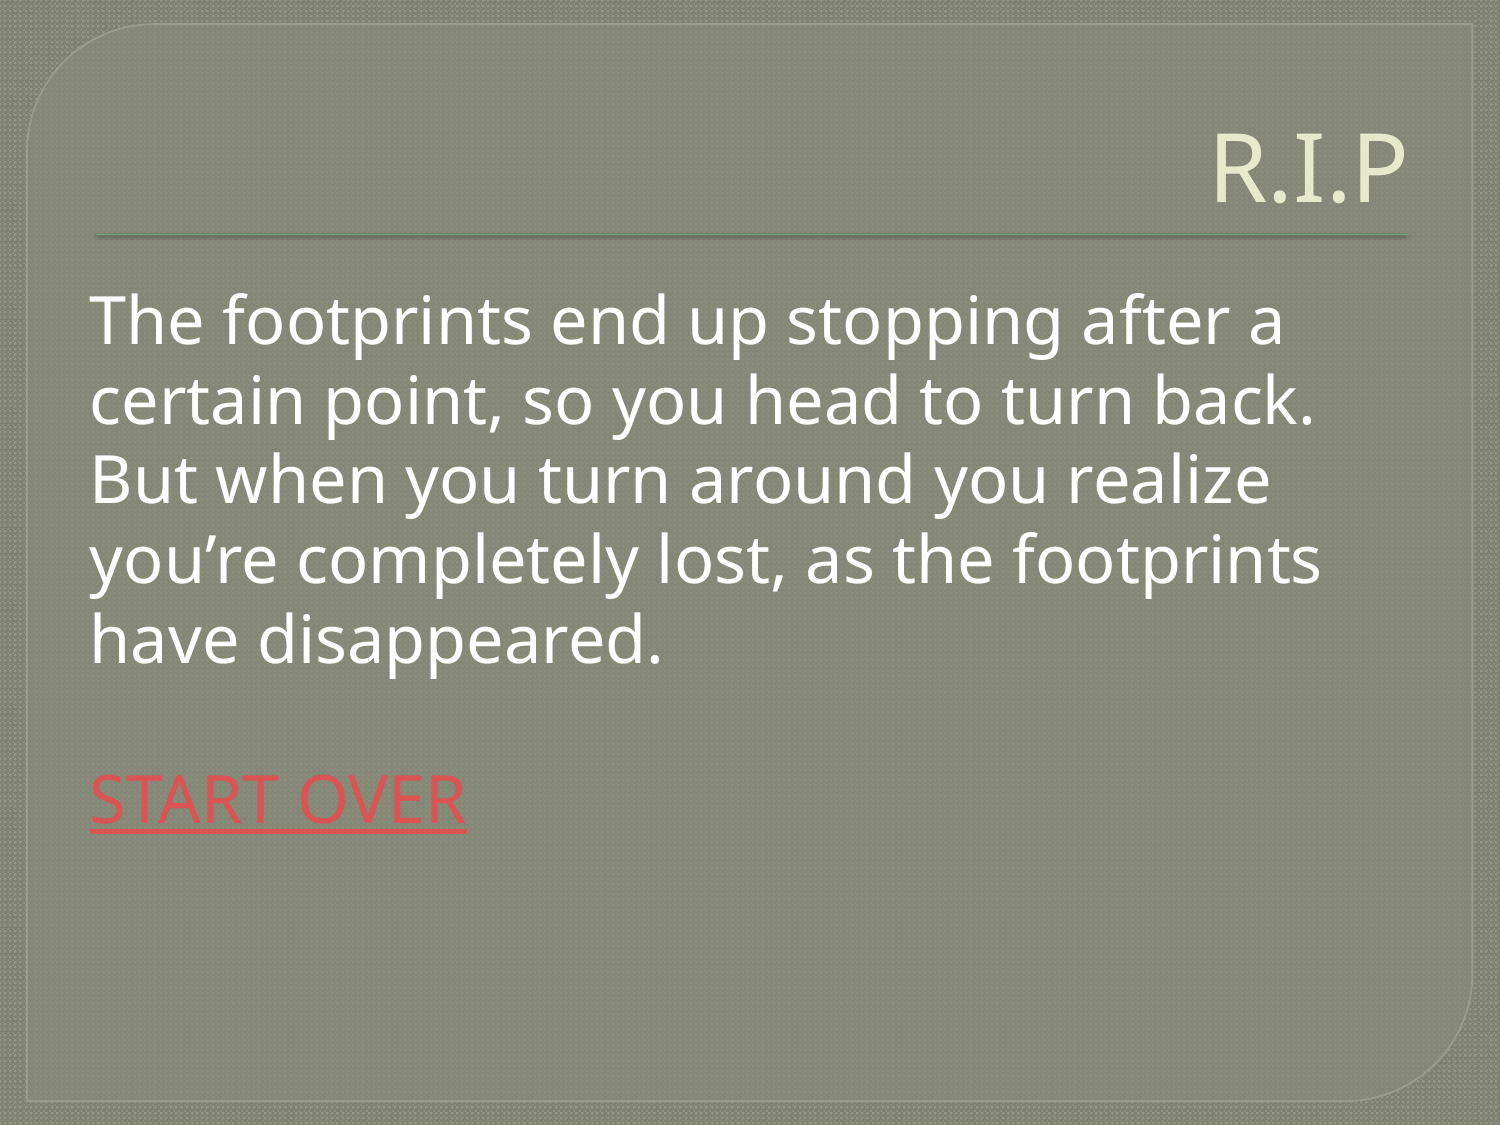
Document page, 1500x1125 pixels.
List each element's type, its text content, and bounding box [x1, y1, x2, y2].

list The footprints end up stopping after a certain point, so you head to turn back. But when you turn around you realize you’re completely lost, as the footprints have disappeared. START OVER [75, 270, 1425, 1013]
title R.I.P [75, 41, 1425, 230]
